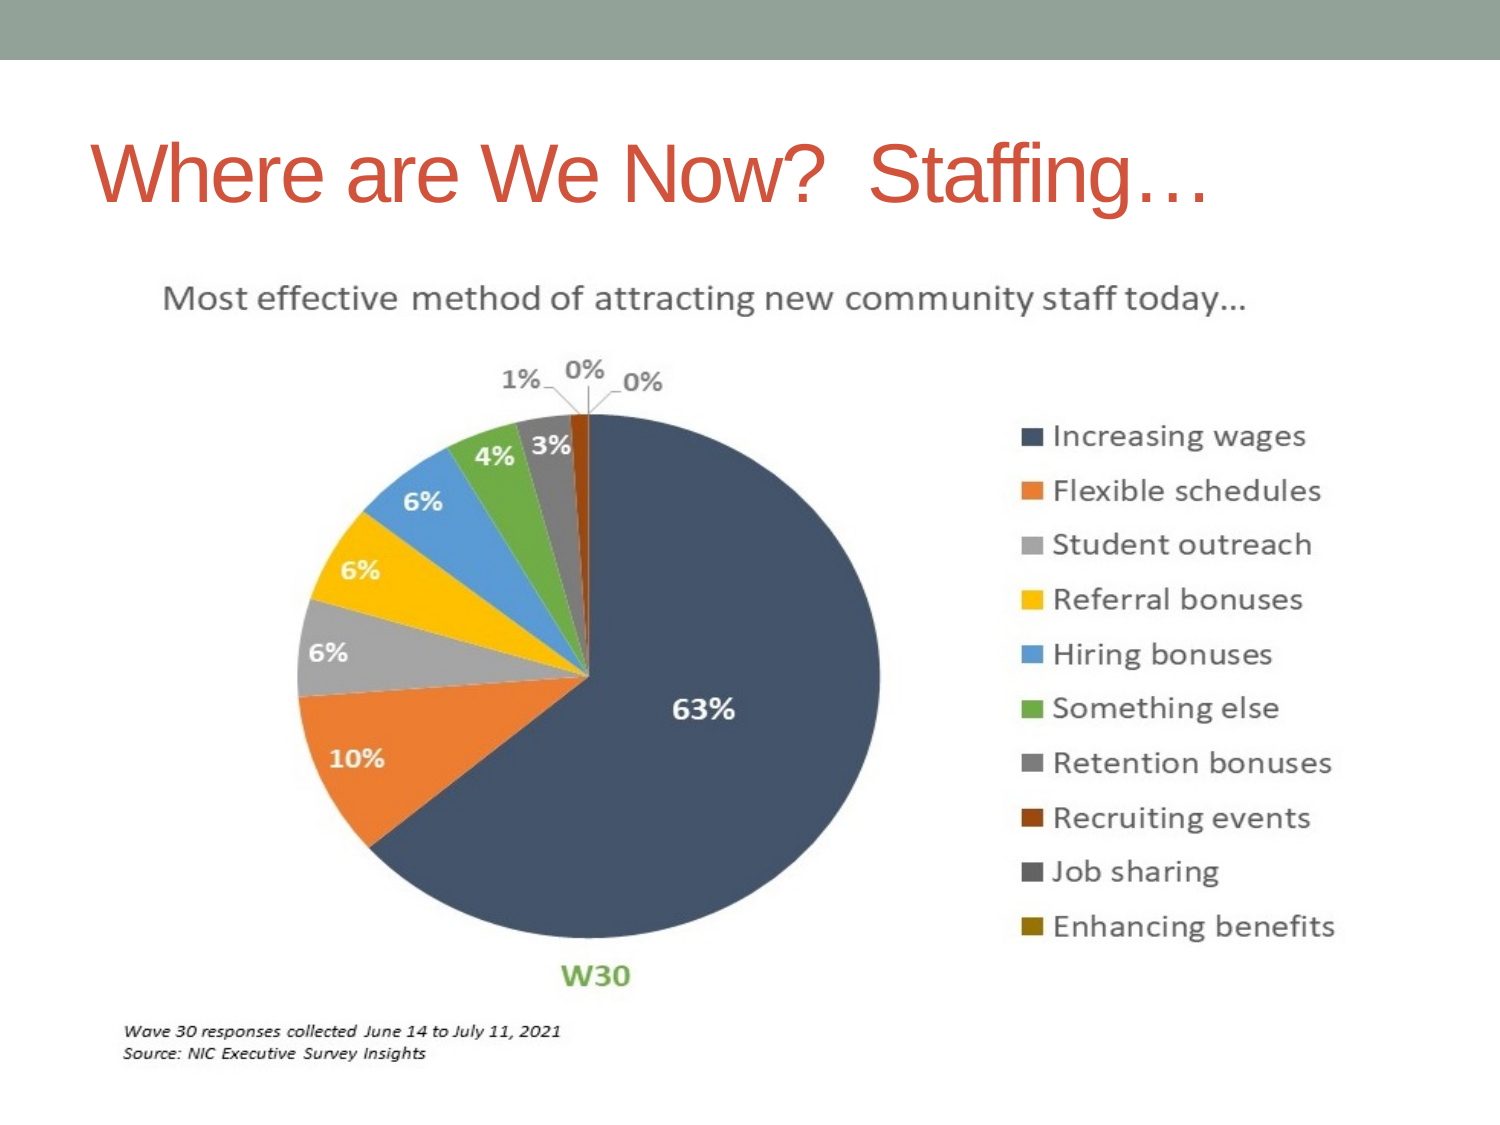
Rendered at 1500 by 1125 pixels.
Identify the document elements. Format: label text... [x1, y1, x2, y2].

title Where are We Now? Staffing… [75, 87, 1425, 250]
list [99, 262, 1376, 1088]
